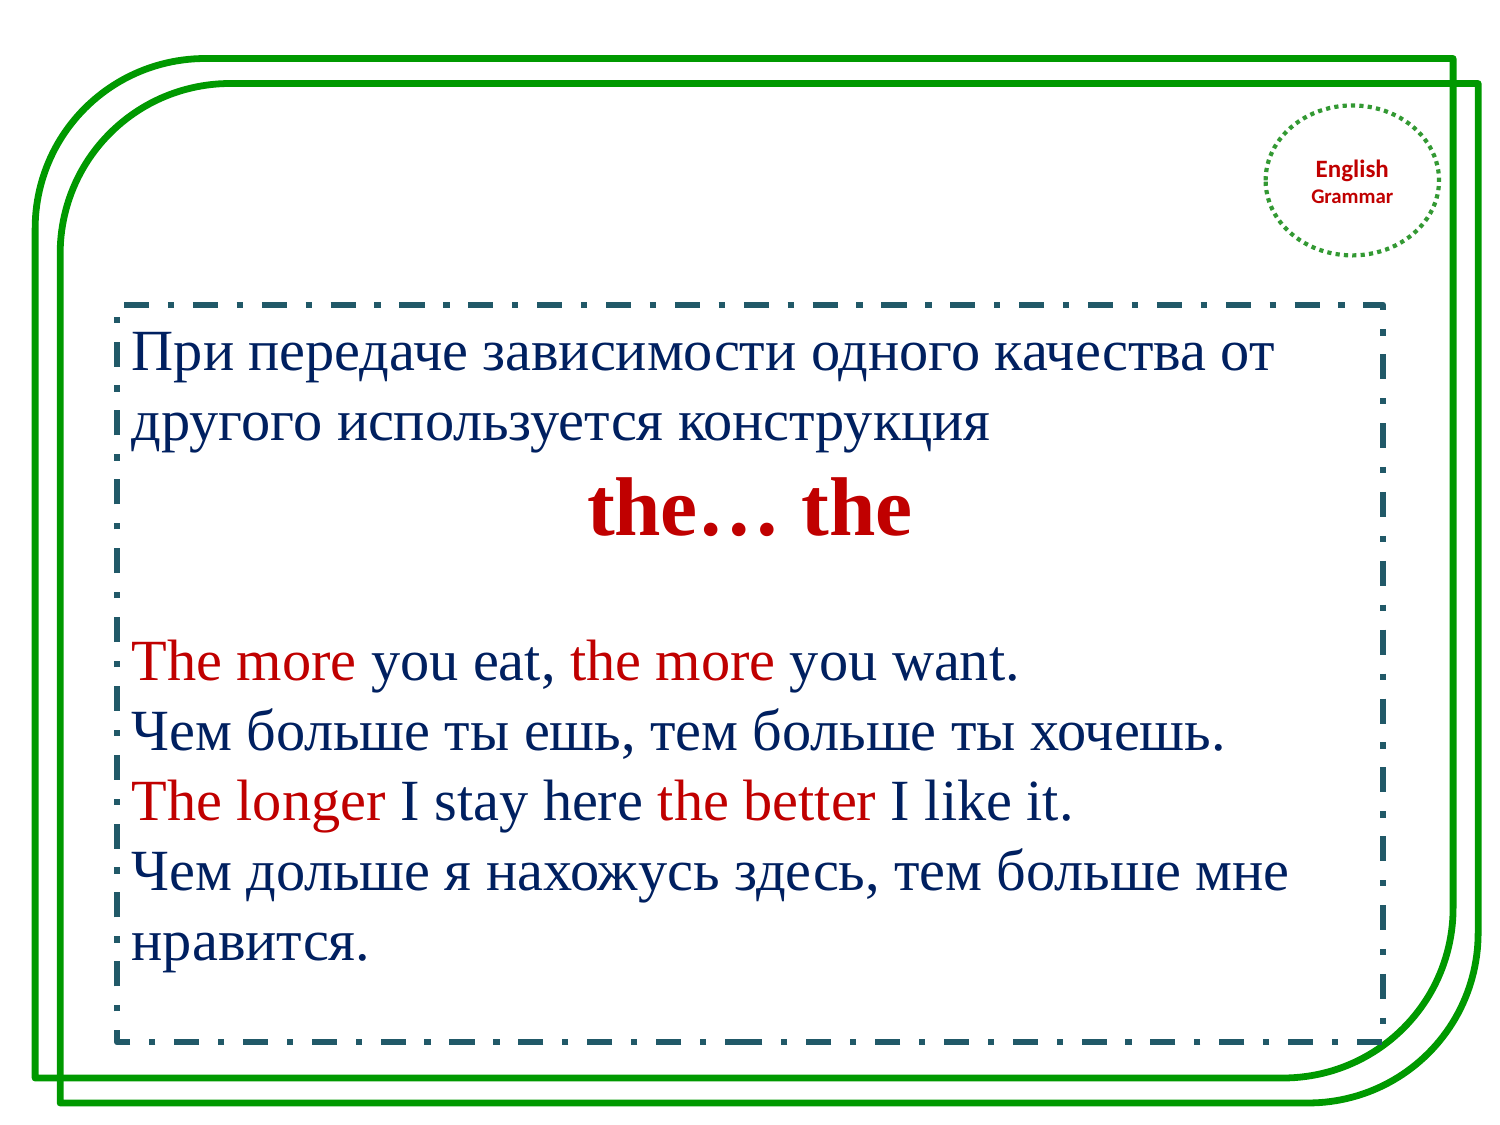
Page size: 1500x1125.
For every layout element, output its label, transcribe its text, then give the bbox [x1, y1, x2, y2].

text_box [33, 56, 1456, 1081]
text_box [58, 81, 1481, 1106]
text_box English Grammar [1263, 103, 1442, 258]
text_box При передаче зависимости одного качества от другого используется конструкция the… the The more you eat, the more you want. Чем больше ты ешь, тем больше ты хочешь. The longer I stay here the better I like it. Чем дольше я нахожусь здесь, тем больше мне нравится. [117, 304, 1383, 1043]
